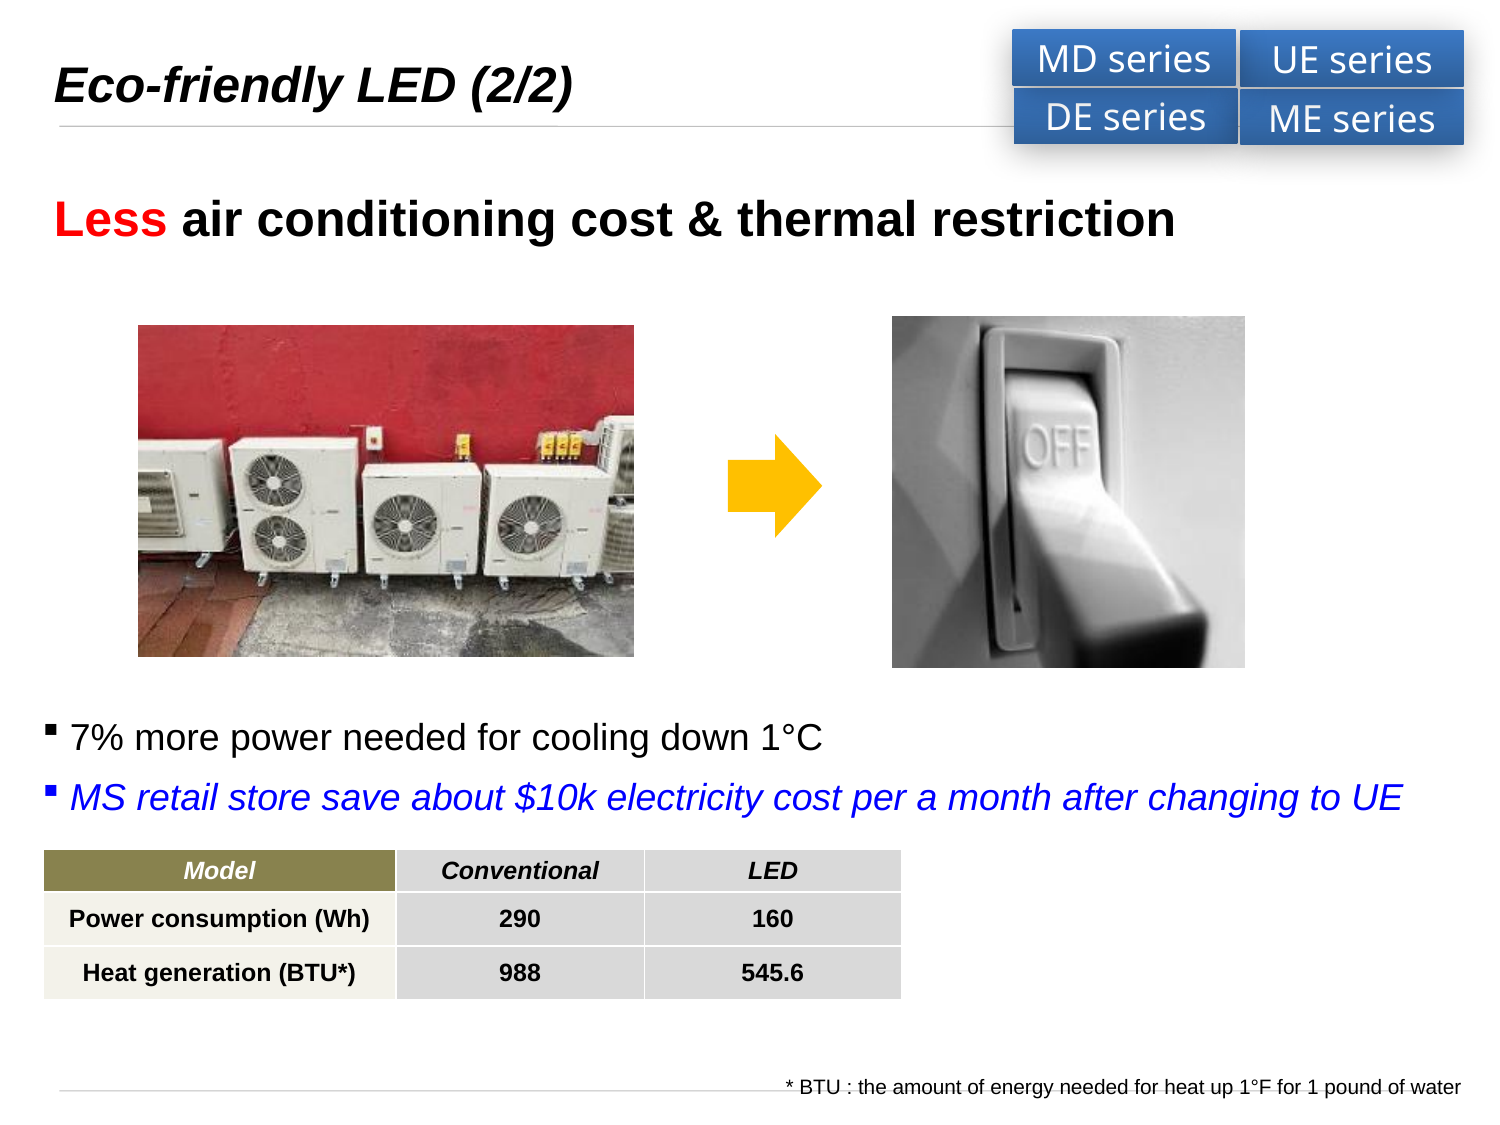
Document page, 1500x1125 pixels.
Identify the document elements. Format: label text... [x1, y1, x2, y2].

text_box Less air conditioning cost & thermal restriction [39, 148, 1461, 254]
table_header Model [44, 850, 395, 891]
picture [892, 316, 1245, 669]
title Eco-friendly LED (2/2) [39, 45, 995, 148]
table_header Conventional [397, 850, 644, 891]
table_cell Power consumption (Wh) [44, 893, 395, 945]
text_box ME series [1240, 111, 1464, 145]
text_box 7% more power needed for cooling down 1°C [27, 705, 1269, 766]
text_box * BTU : the amount of energy needed for heat up 1°F for 1 pound of water [726, 1066, 1477, 1107]
picture [138, 324, 634, 657]
text_box UE series [1248, 30, 1464, 87]
text_box MD series [1012, 29, 1236, 86]
table_cell 160 [645, 893, 901, 945]
table_header LED [645, 850, 901, 891]
text_box DE series [1014, 111, 1219, 144]
table_cell 290 [397, 893, 644, 945]
table_cell 988 [397, 947, 644, 999]
table_cell 545.6 [645, 947, 901, 999]
text_box [725, 431, 824, 540]
text_box MS retail store save about $10k electricity cost per a month after changing to UE [27, 765, 1466, 826]
table_cell Heat generation (BTU*) [44, 947, 395, 999]
